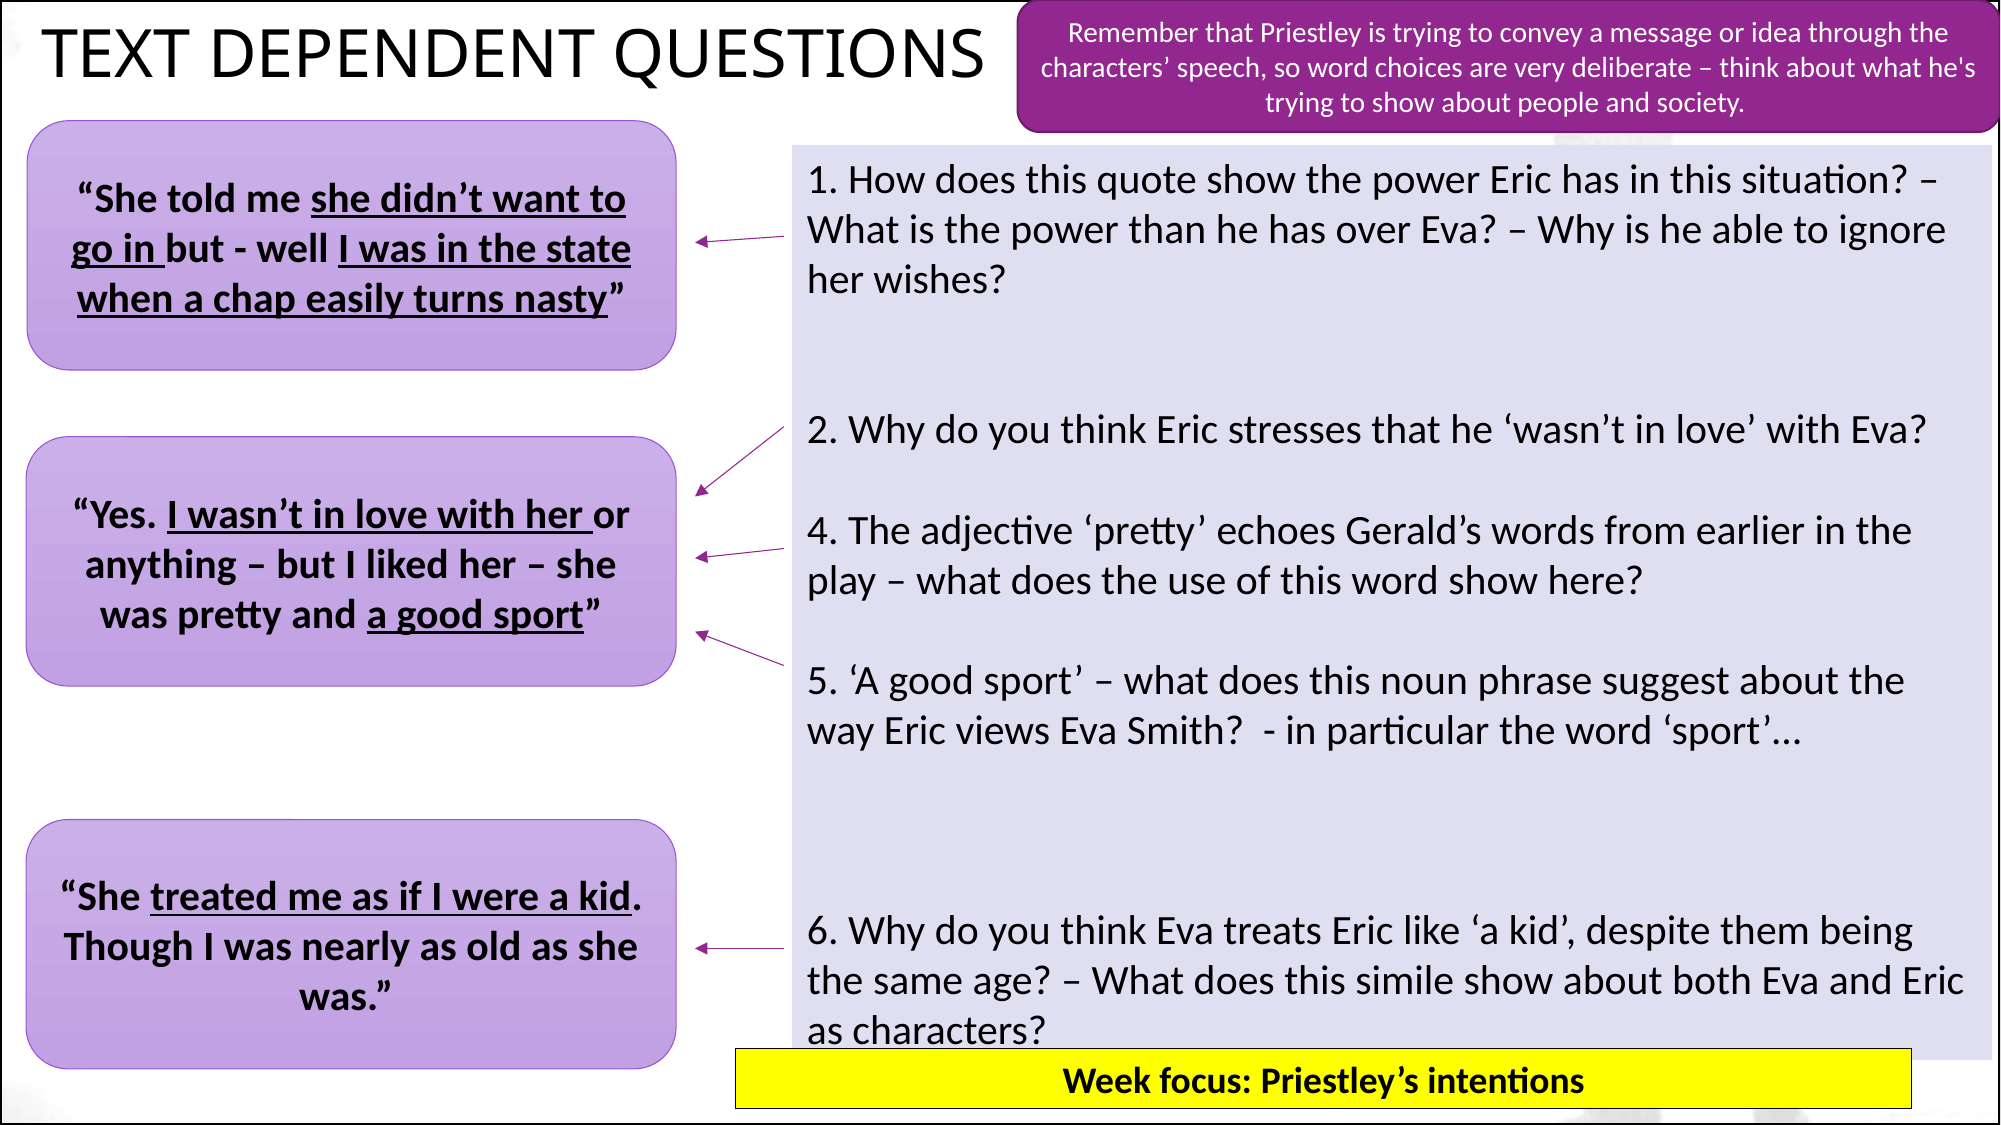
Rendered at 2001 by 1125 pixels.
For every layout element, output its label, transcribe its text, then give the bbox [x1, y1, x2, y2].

text_box “Yes. I wasn’t in love with her or anything – but I liked her – she was pretty and a good sport” [25, 436, 677, 687]
title TEXT DEPENDENT QUESTIONS [26, 9, 1019, 103]
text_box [694, 631, 784, 666]
text_box “She told me she didn’t want to go in but - well I was in the state when a chap easily turns nasty” [26, 120, 677, 371]
text_box Remember that Priestley is trying to convey a message or idea through the characters’ speech, so word choices are very deliberate – think about what he's trying to show about people and society. [1016, 0, 2000, 134]
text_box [694, 548, 784, 559]
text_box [695, 426, 784, 497]
text_box “She treated me as if I were a kid. Though I was nearly as old as she was.” [25, 818, 677, 1070]
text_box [694, 236, 784, 243]
text_box 1. How does this quote show the power Eric has in this situation? – What is the power than he has over Eva? – Why is he able to ignore her wishes? 2. Why do you think Eric stresses that he ‘wasn’t in love’ with Eva? 4. The adjective ‘pretty’ echoes Gerald’s words from earlier in the play – what does the use of this word show here? 5. ‘A good sport’ – what does this noun phrase suggest about the way Eric views Eva Smith? - in particular the word ‘sport’… 6. Why do you think Eva treats Eric like ‘a kid’, despite them being the same age? – What does this simile show about both Eva and Eric as characters? [792, 144, 1993, 1060]
text_box Week focus: Priestley’s intentions [735, 1048, 1912, 1109]
